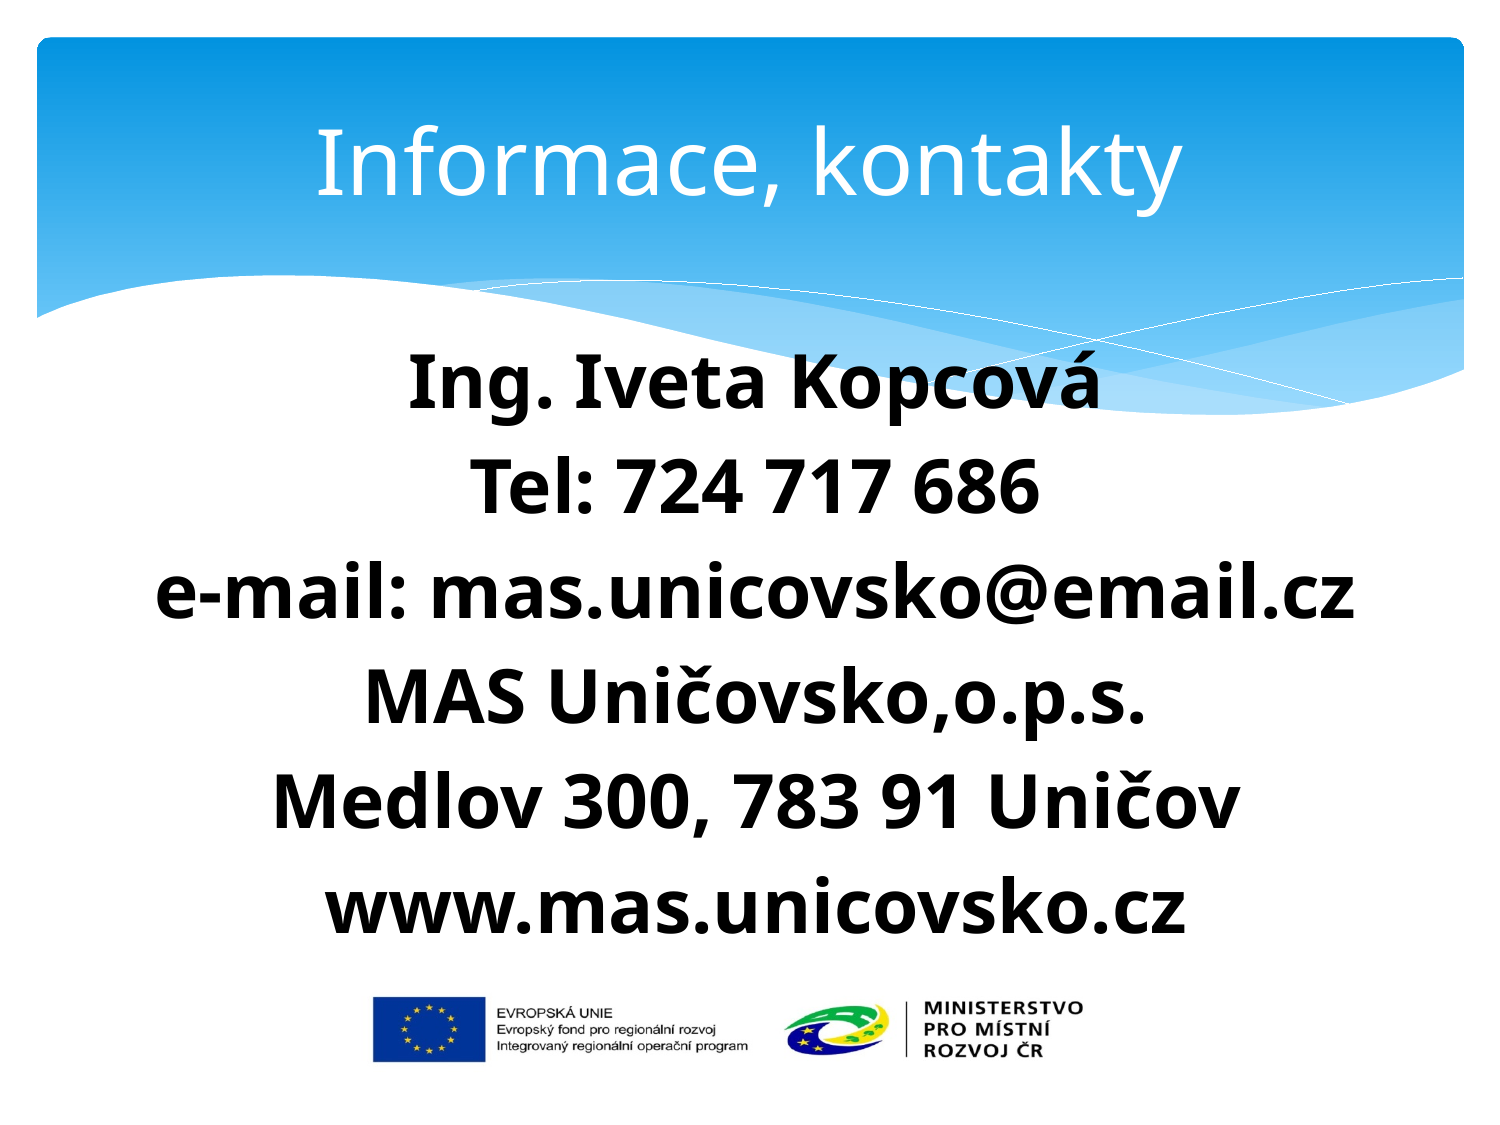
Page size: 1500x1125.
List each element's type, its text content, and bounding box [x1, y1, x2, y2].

picture [348, 974, 1108, 1083]
list Ing. Iveta Kopcová Tel: 724 717 686 e-mail: mas.unicovsko@email.cz MAS Uničovsko,o.p.s. Medlov 300, 783 91 Uničov www.mas.unicovsko.cz [76, 326, 1436, 1083]
title Informace, kontakty [75, 55, 1425, 261]
